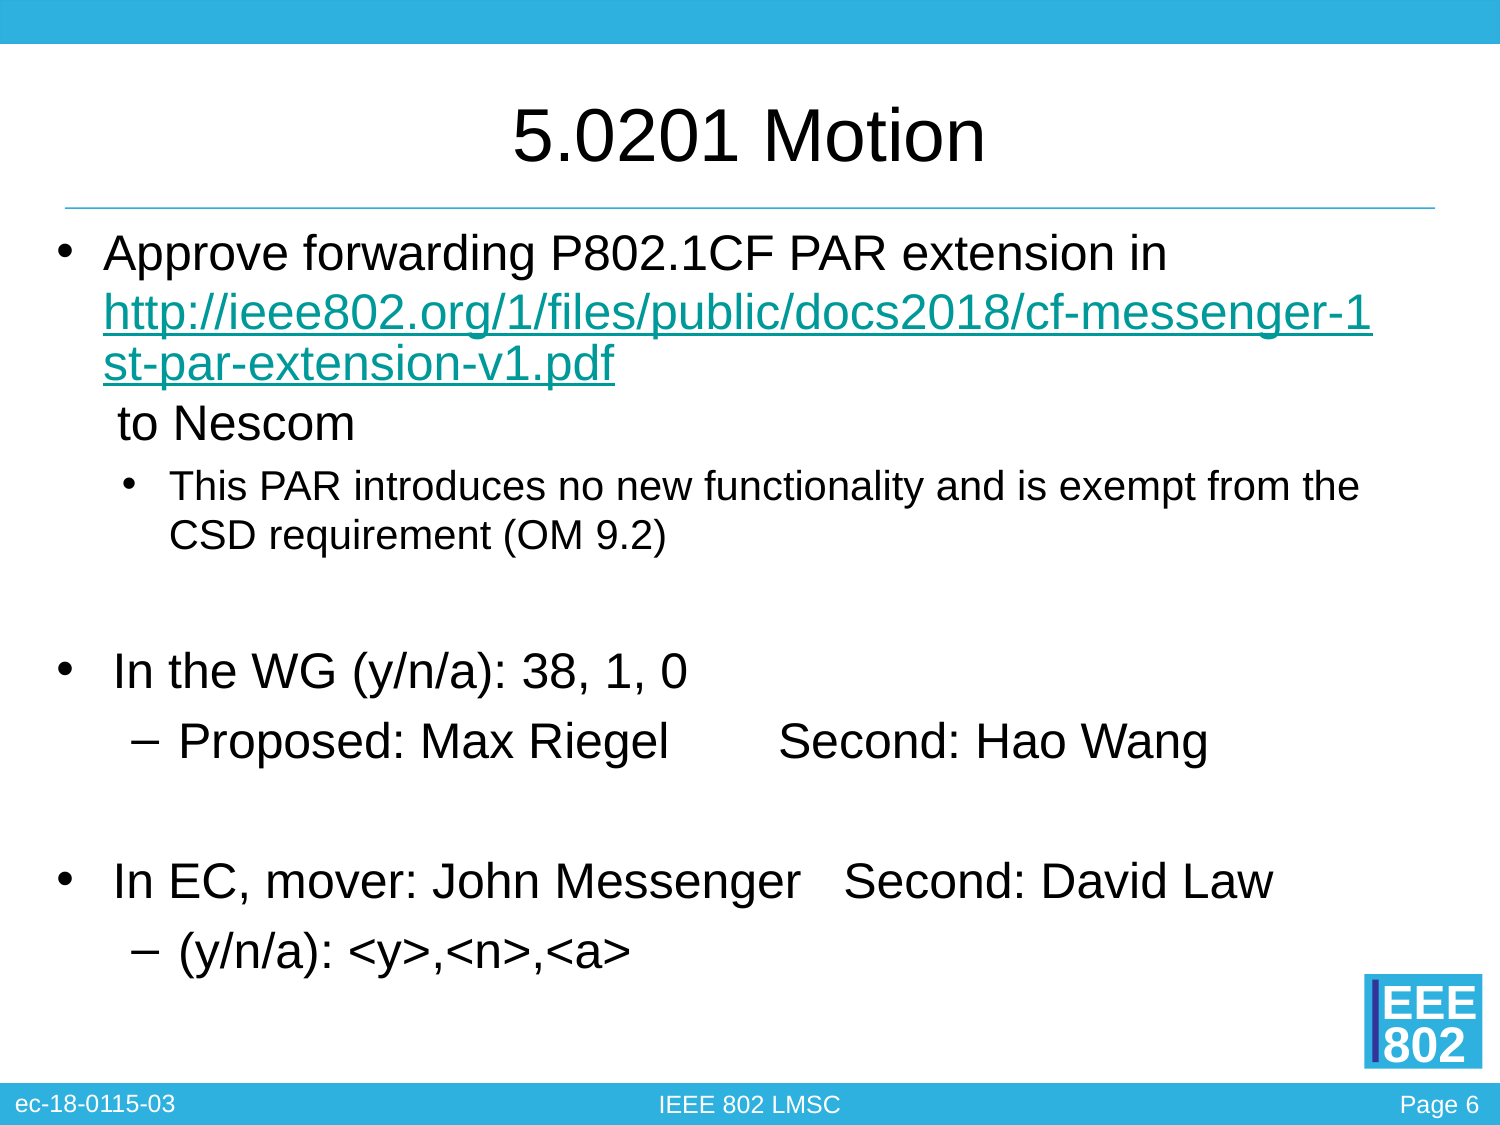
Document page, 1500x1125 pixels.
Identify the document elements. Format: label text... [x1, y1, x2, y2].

list Approve forwarding P802.1CF PAR extension in http://ieee802.org/1/files/public/docs2018/cf-messenger-1st-par-extension-v1.pdf to Nescom This PAR introduces no new functionality and is exempt from the CSD requirement (OM 9.2) In the WG (y/n/a): 38, 1, 0 Proposed: Max Riegel Second: Hao Wang In EC, mover: John Messenger Second: David Law (y/n/a): <y>,<n>,<a> [41, 212, 1392, 1030]
title 5.0201 Motion [75, 66, 1425, 197]
